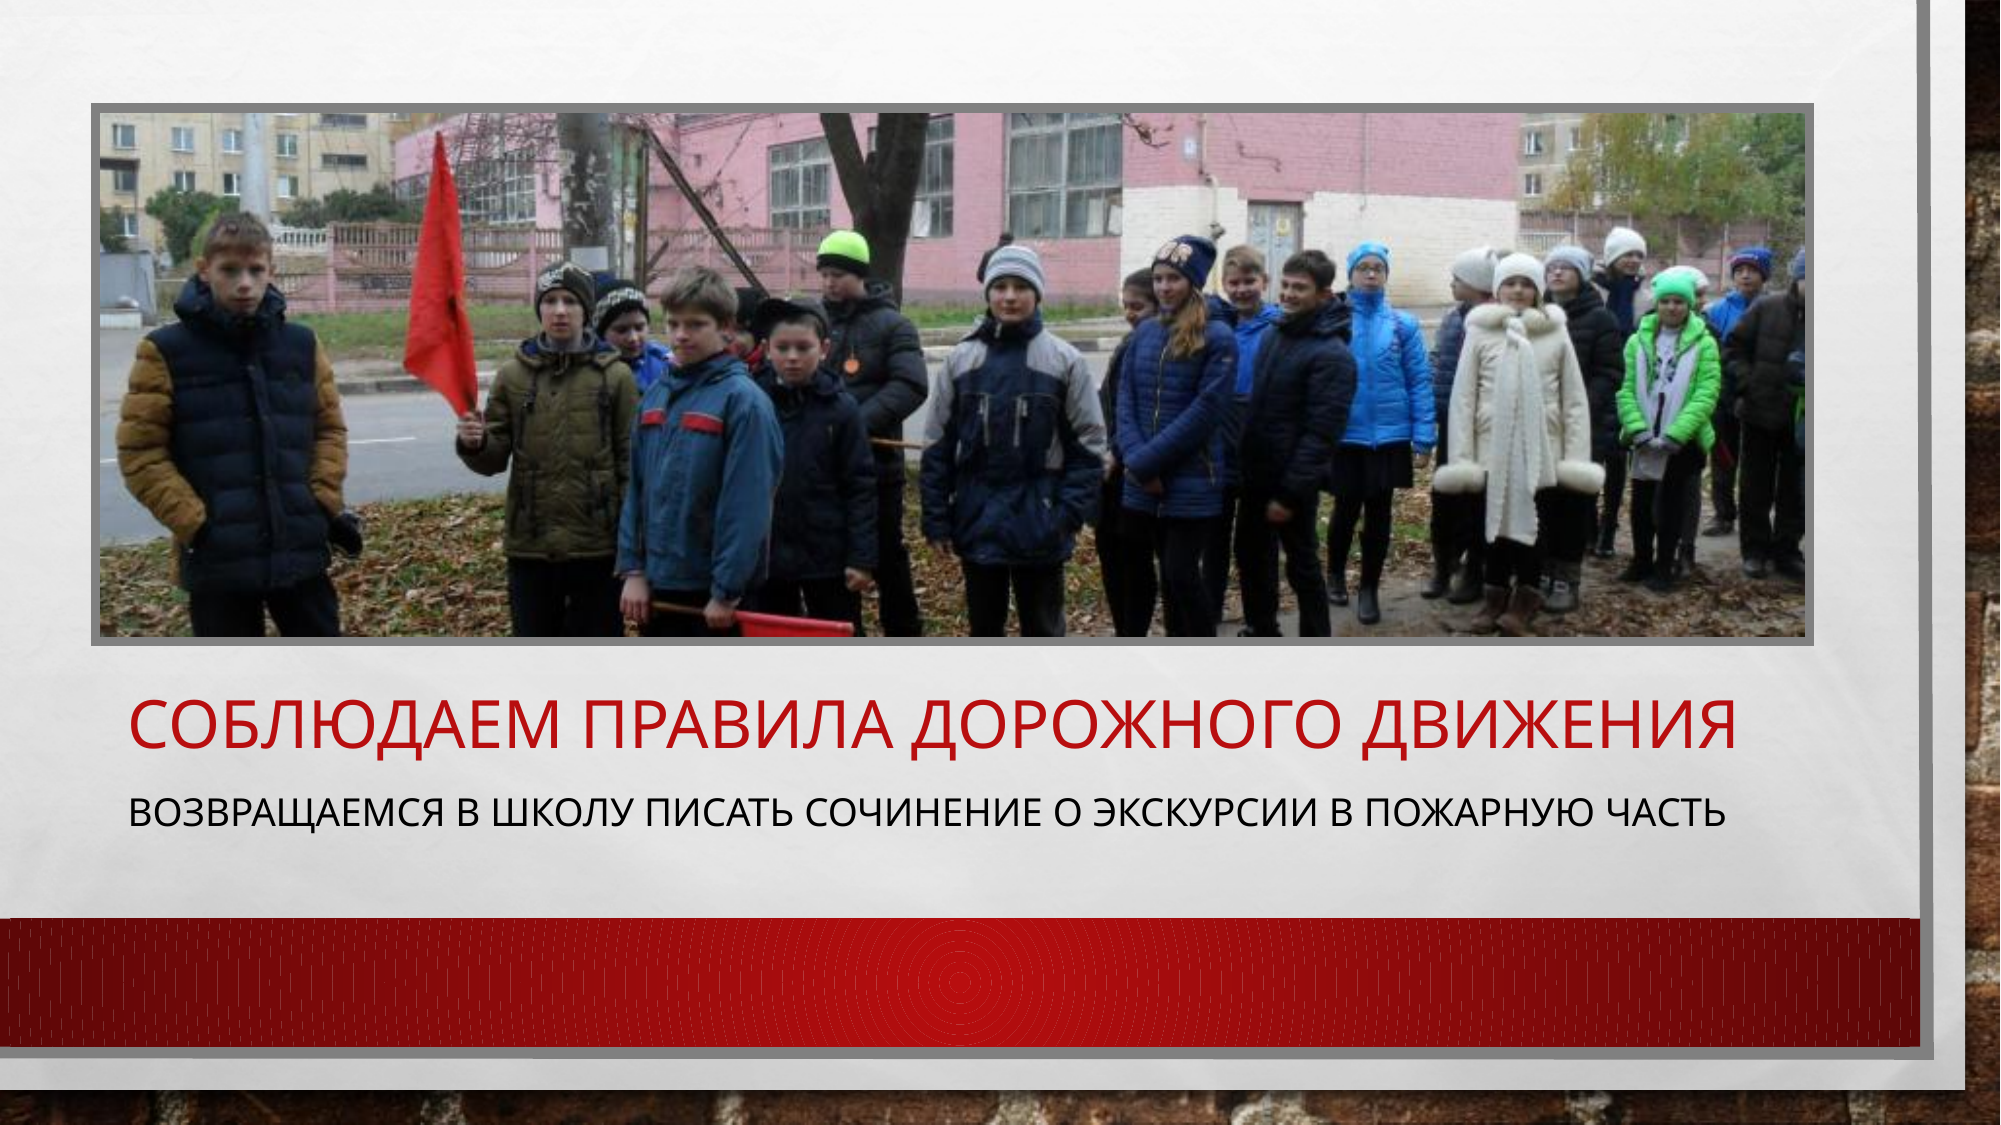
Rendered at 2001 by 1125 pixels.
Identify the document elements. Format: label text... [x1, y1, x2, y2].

title Соблюдаем ПРАВИЛА ДОРОЖНОГО ДВИЖЕНИЯ [112, 673, 1818, 771]
picture [99, 112, 1806, 637]
picture [0, 0, 2000, 1125]
list Возвращаемся в школу писать сочинение о экскурсии в пожарную часть [112, 771, 1818, 884]
